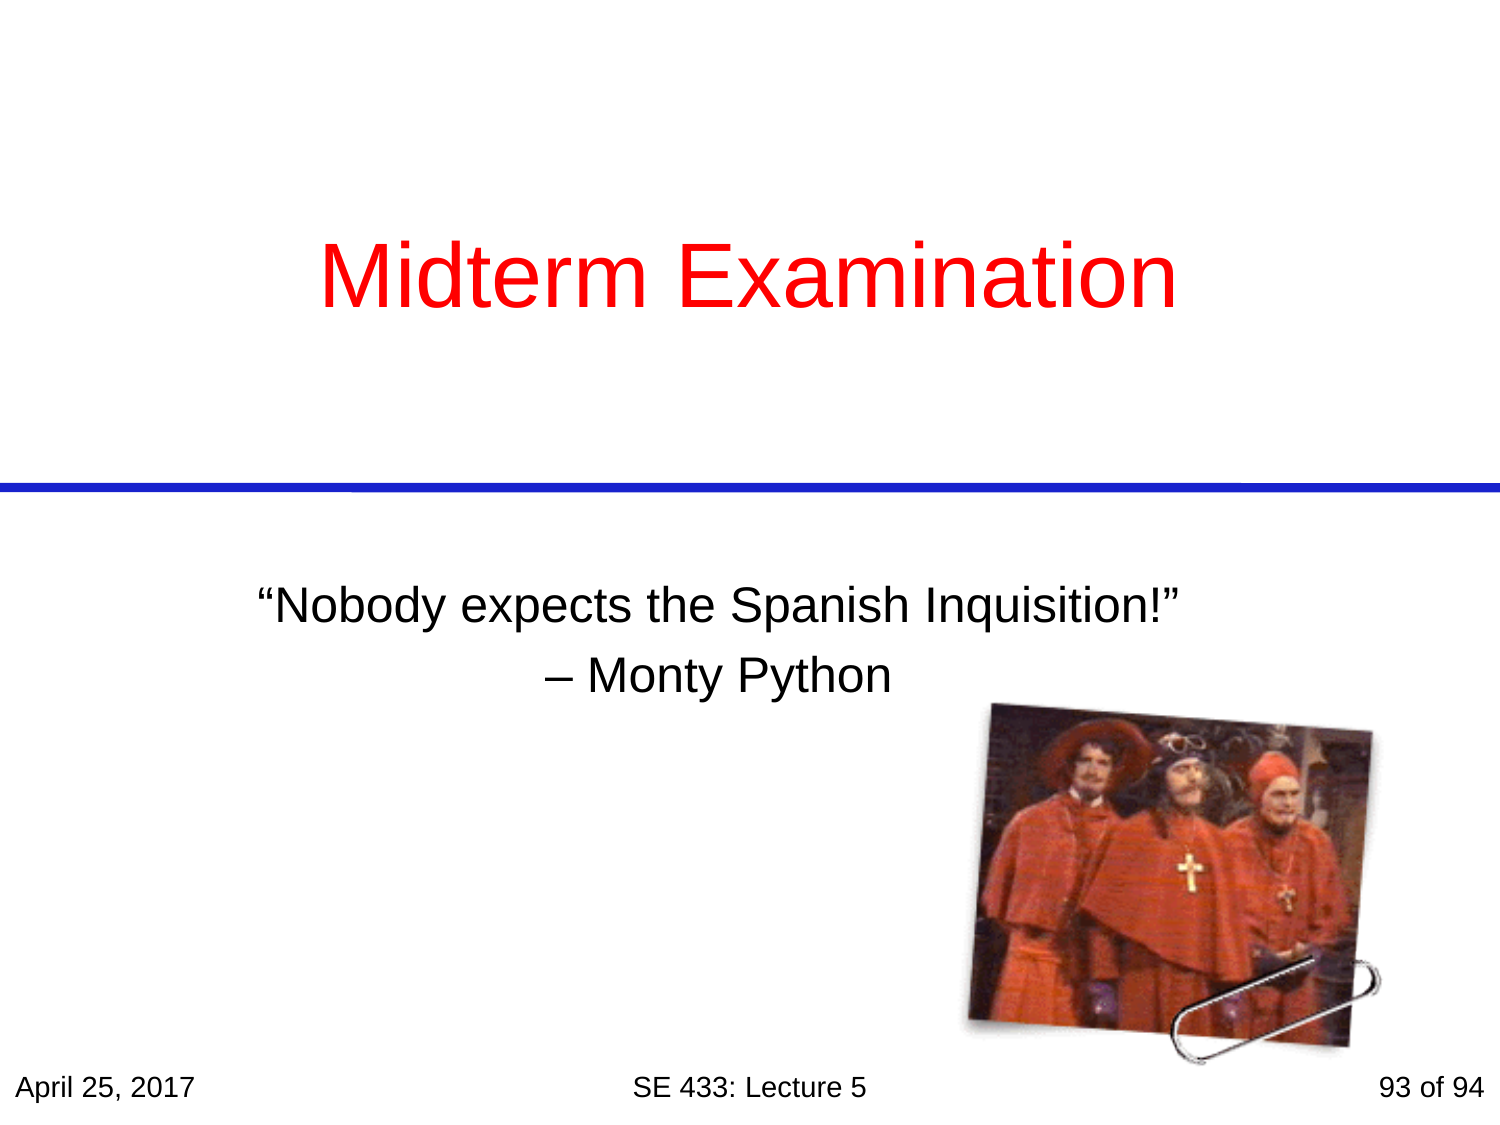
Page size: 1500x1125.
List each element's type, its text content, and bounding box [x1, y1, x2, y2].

picture [949, 687, 1413, 1084]
subtitle “Nobody expects the Spanish Inquisition!” – Monty Python [187, 525, 1250, 750]
footer SE 433: Lecture 5 [312, 1046, 1187, 1125]
title Midterm Examination [112, 149, 1388, 392]
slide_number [0, 1046, 312, 1125]
slide_number 93 of 94 [1187, 1046, 1500, 1125]
